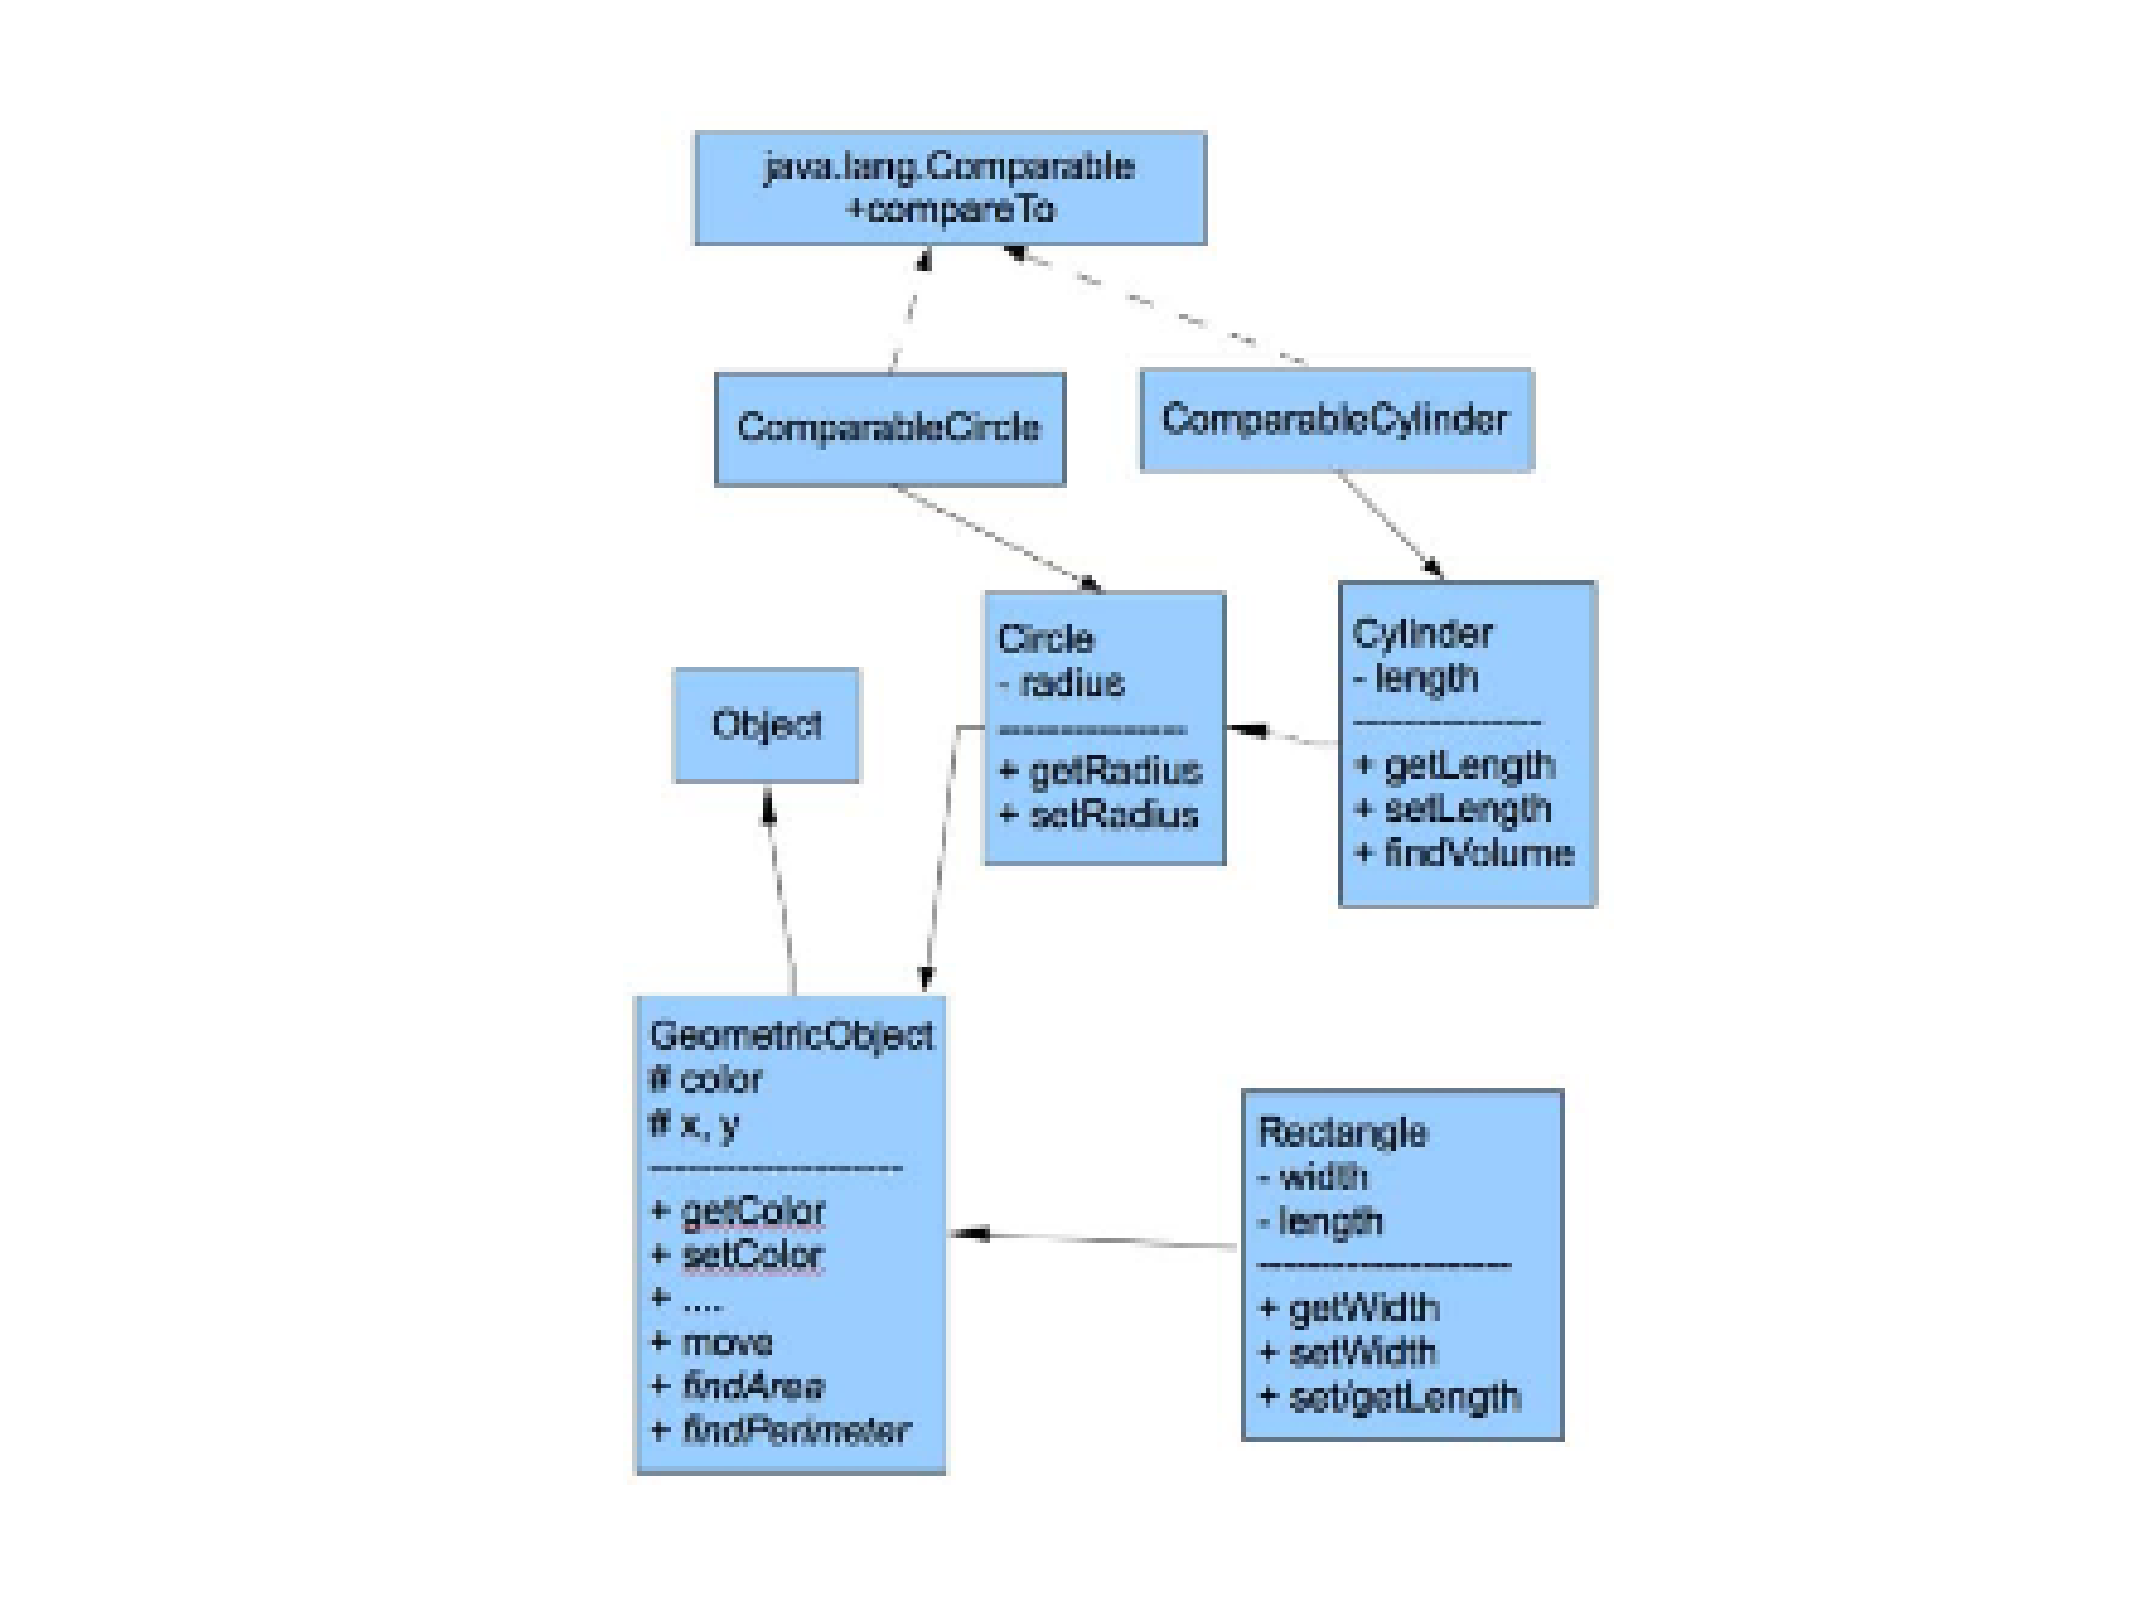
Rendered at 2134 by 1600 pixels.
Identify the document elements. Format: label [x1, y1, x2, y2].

picture [565, 91, 1619, 1539]
